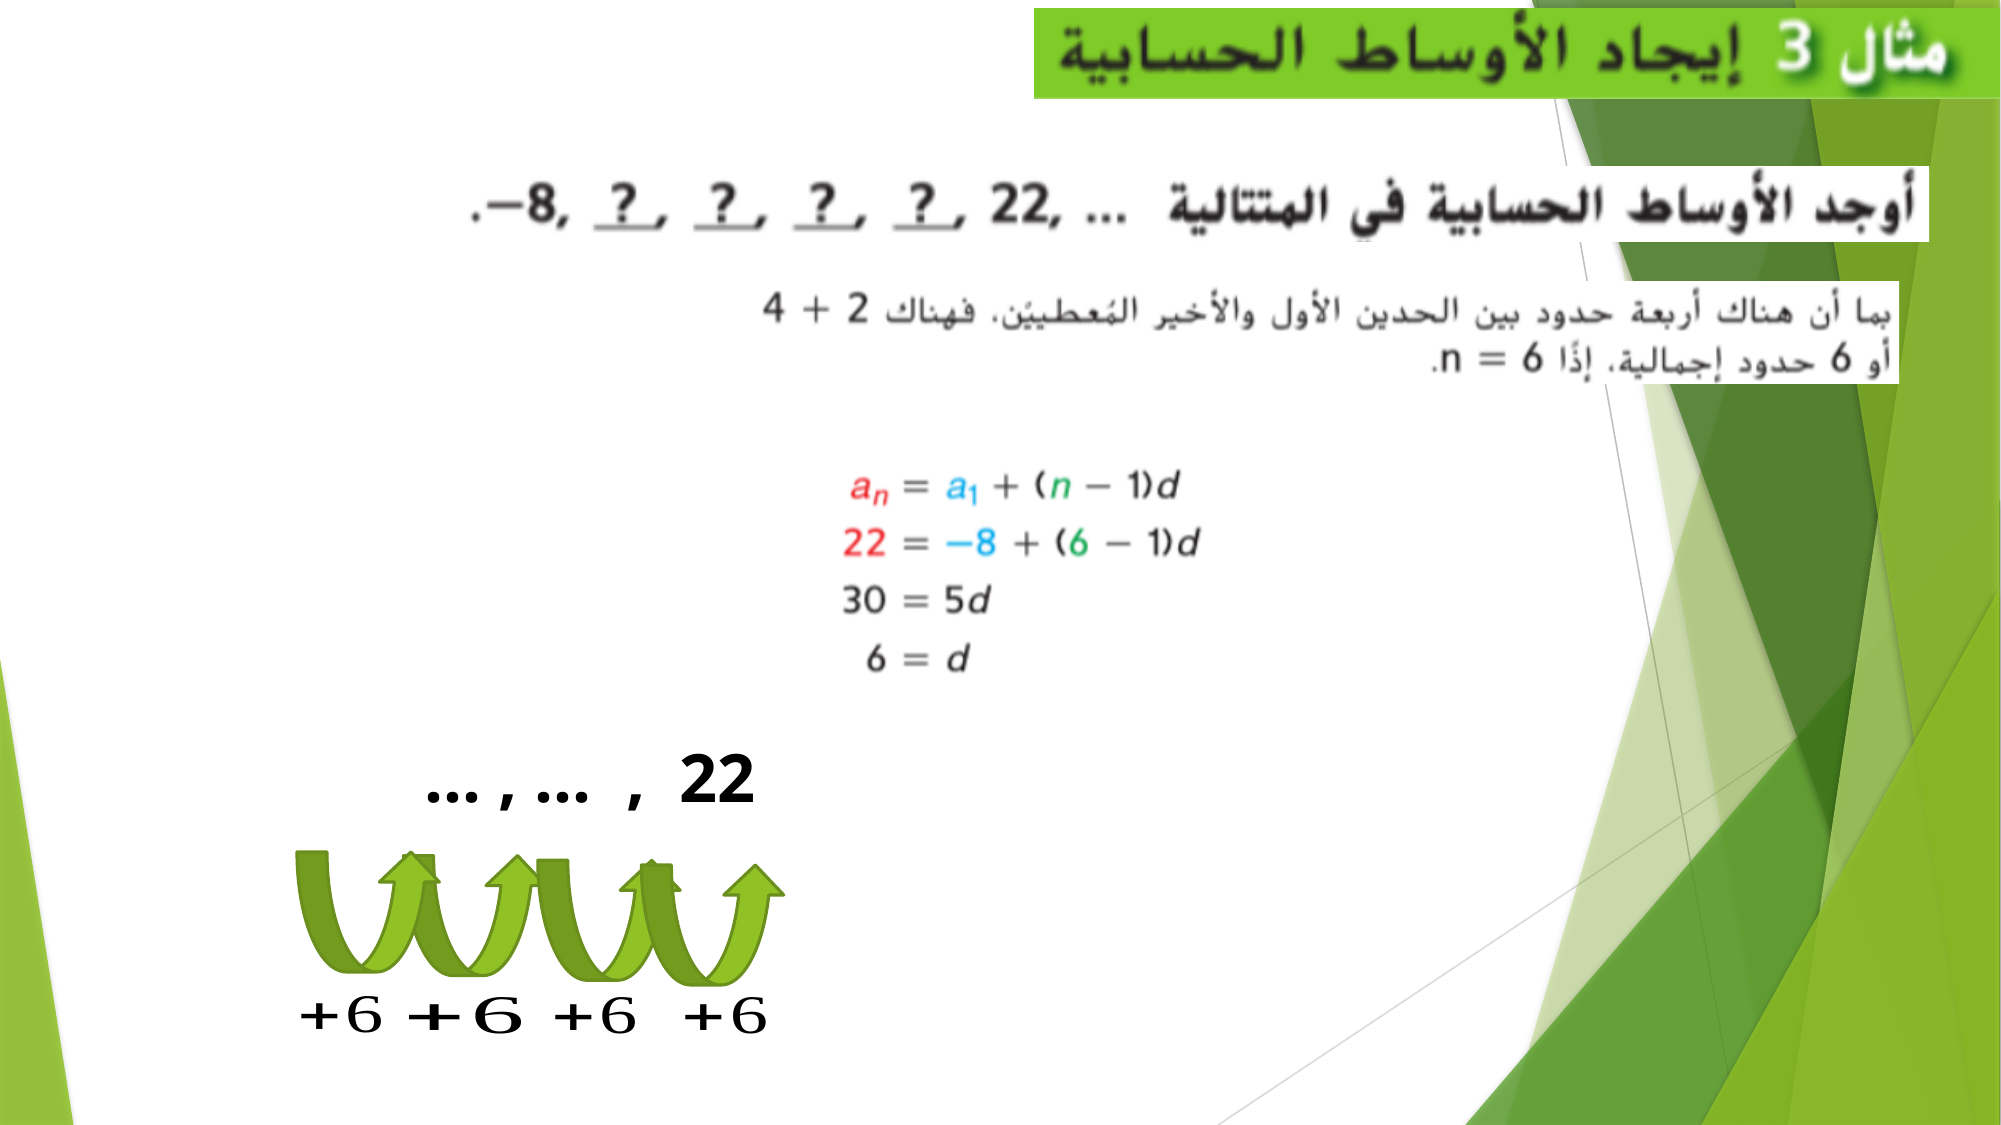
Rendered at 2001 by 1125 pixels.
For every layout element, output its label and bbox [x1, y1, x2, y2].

text_box [674, 881, 682, 892]
text_box [646, 859, 657, 863]
picture [754, 281, 1900, 385]
text_box [295, 850, 441, 974]
text_box [639, 863, 786, 987]
picture [458, 165, 1930, 242]
picture [832, 466, 1214, 677]
picture [1033, 7, 2000, 99]
text_box [536, 858, 653, 982]
text_box [414, 854, 537, 978]
